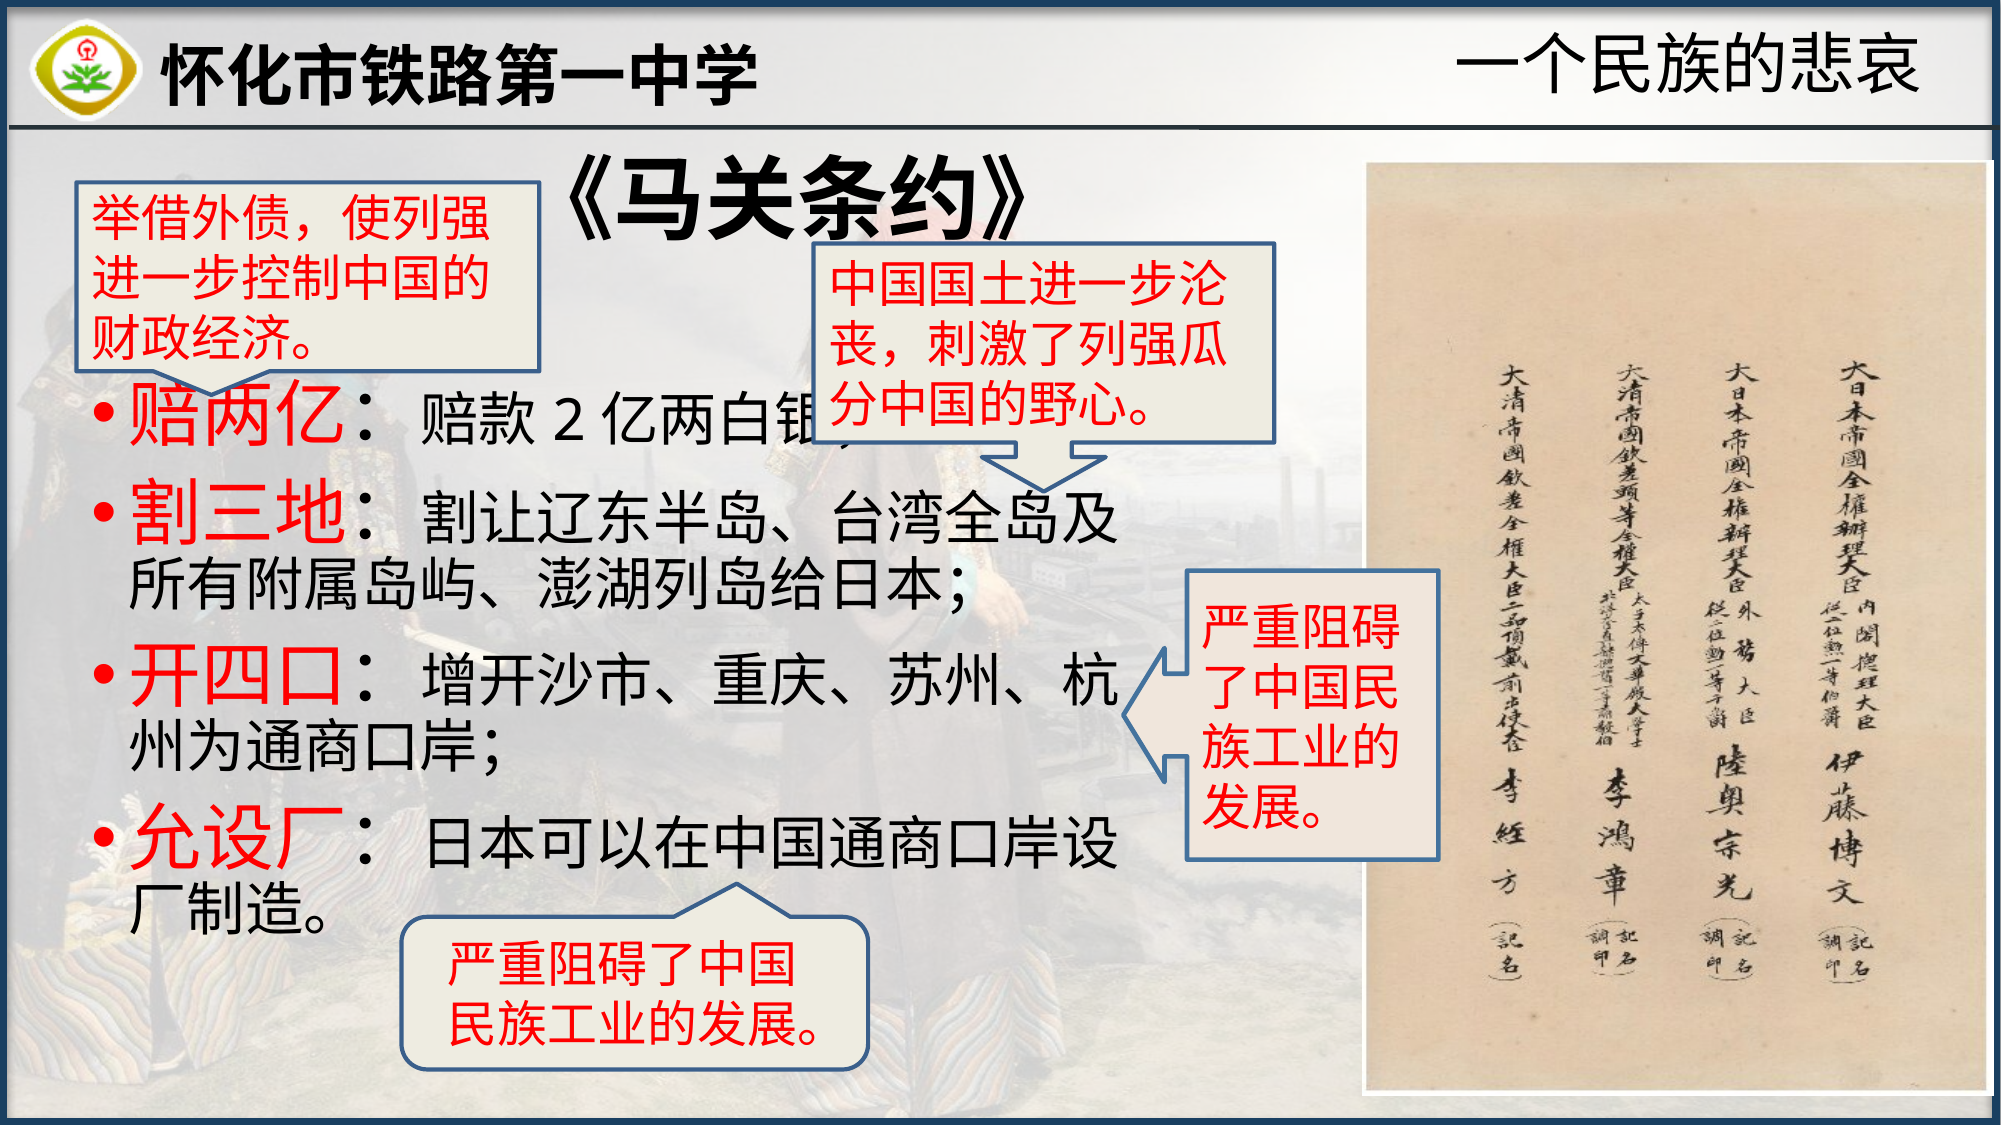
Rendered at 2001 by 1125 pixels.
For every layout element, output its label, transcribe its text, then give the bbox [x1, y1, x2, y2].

text_box 中国国土进一步沦丧，刺激了列强瓜分中国的野心。 [813, 243, 1275, 492]
picture [0, 0, 182, 159]
text_box 举借外债，使列强进一步控制中国的财政经济。 [76, 182, 540, 395]
text_box 严重阻碍了中国民族工业的发展。 [432, 924, 837, 1060]
text_box 赔两亿：赔款2亿两白银； 割三地：割让辽东半岛、台湾全岛及所有附属岛屿、澎湖列岛给日本； 开四口：增开沙市、重庆、苏州、杭州为通商口岸； 允设厂：日本可以在中国通商口岸设厂制造。 [78, 361, 1138, 964]
text_box [401, 883, 869, 1070]
text_box 《马关条约》 [401, 132, 1194, 273]
picture [1362, 159, 1994, 1096]
text_box 一个民族的悲哀 [1439, 14, 1948, 110]
text_box 严重阻碍了中国民族工业的发展。 [1120, 567, 1355, 864]
